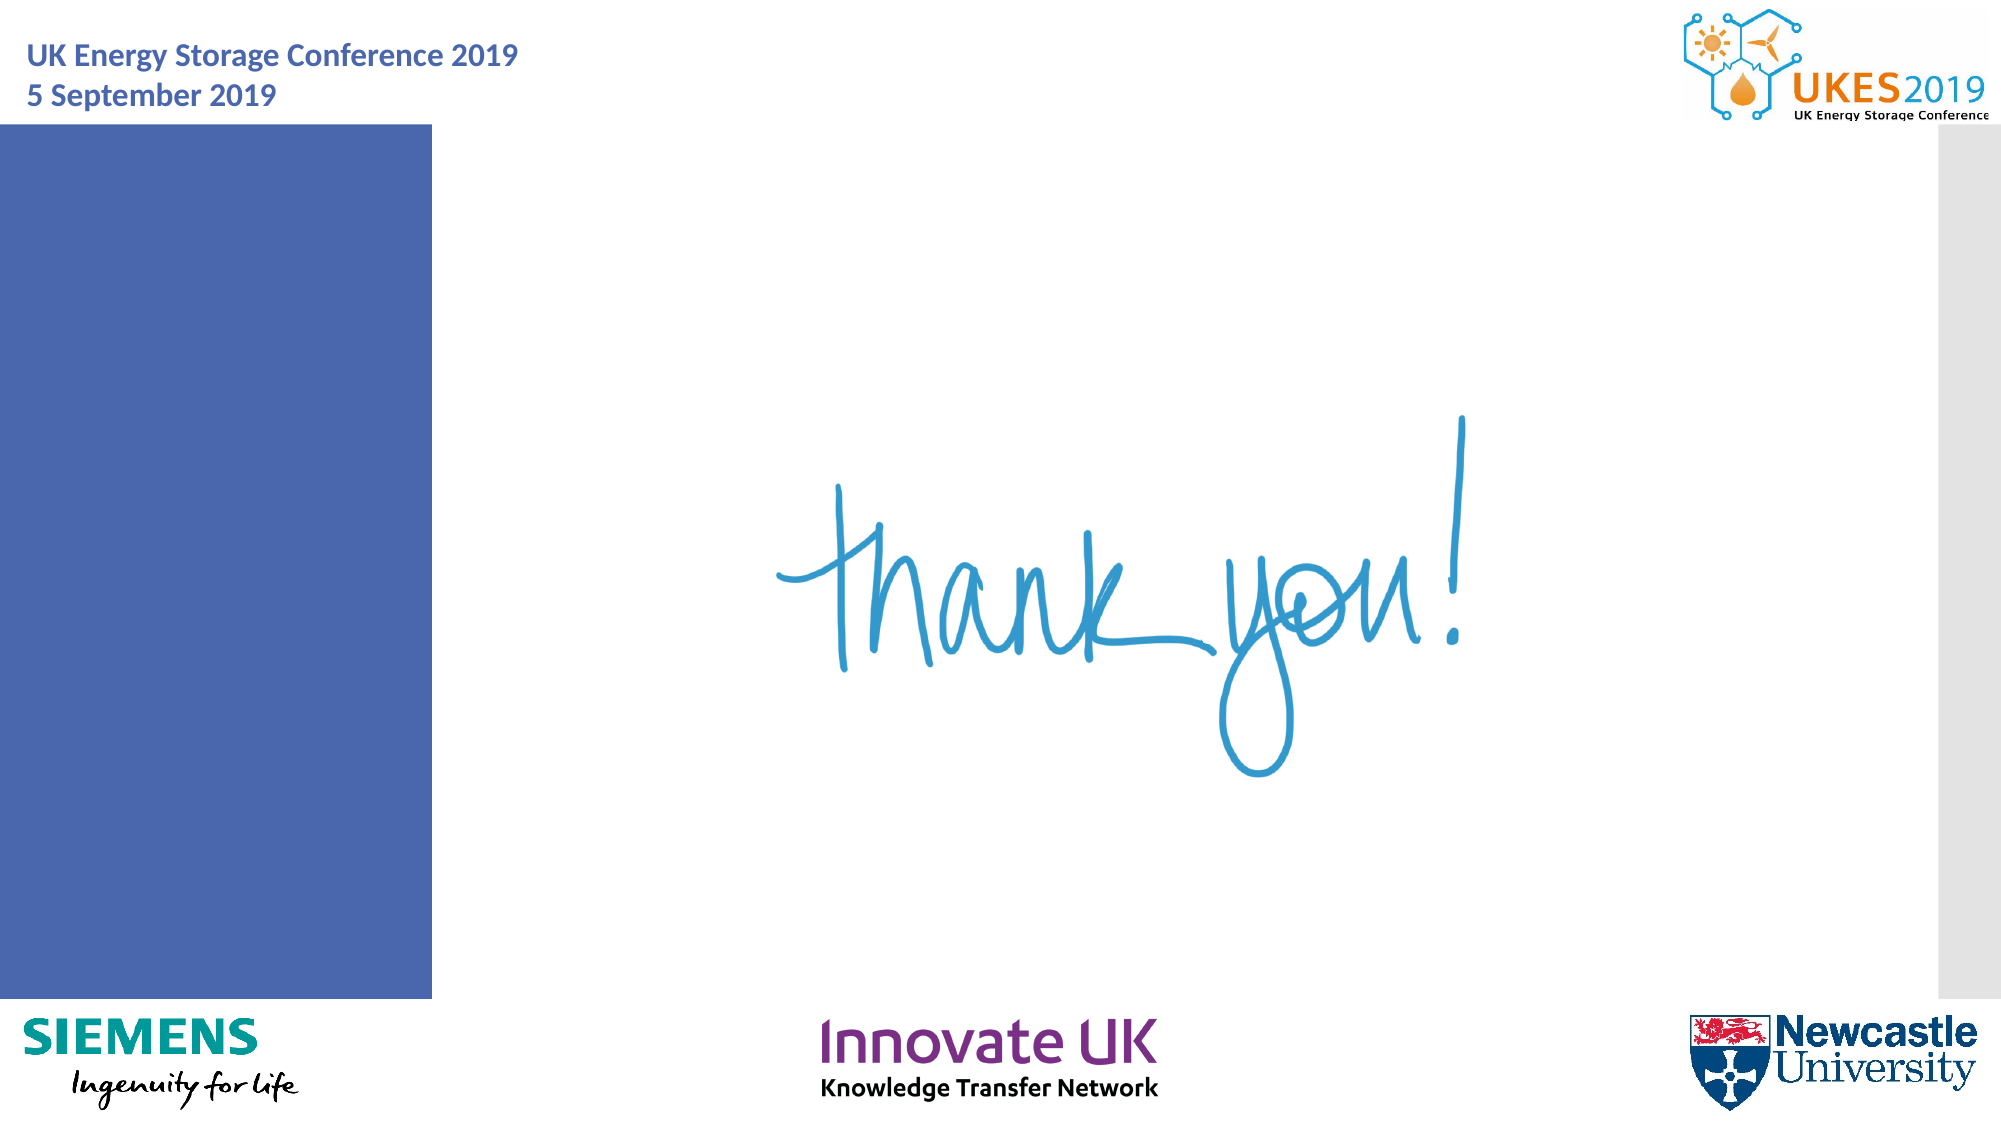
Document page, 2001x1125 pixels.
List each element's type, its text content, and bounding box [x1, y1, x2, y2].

picture [0, 1010, 327, 1125]
picture [1683, 6, 1989, 124]
picture [810, 939, 1170, 1125]
picture [1682, 1009, 1984, 1116]
picture [775, 414, 1466, 778]
text_box UK Energy Storage Conference 2019 5 September 2019 [11, 25, 1057, 121]
